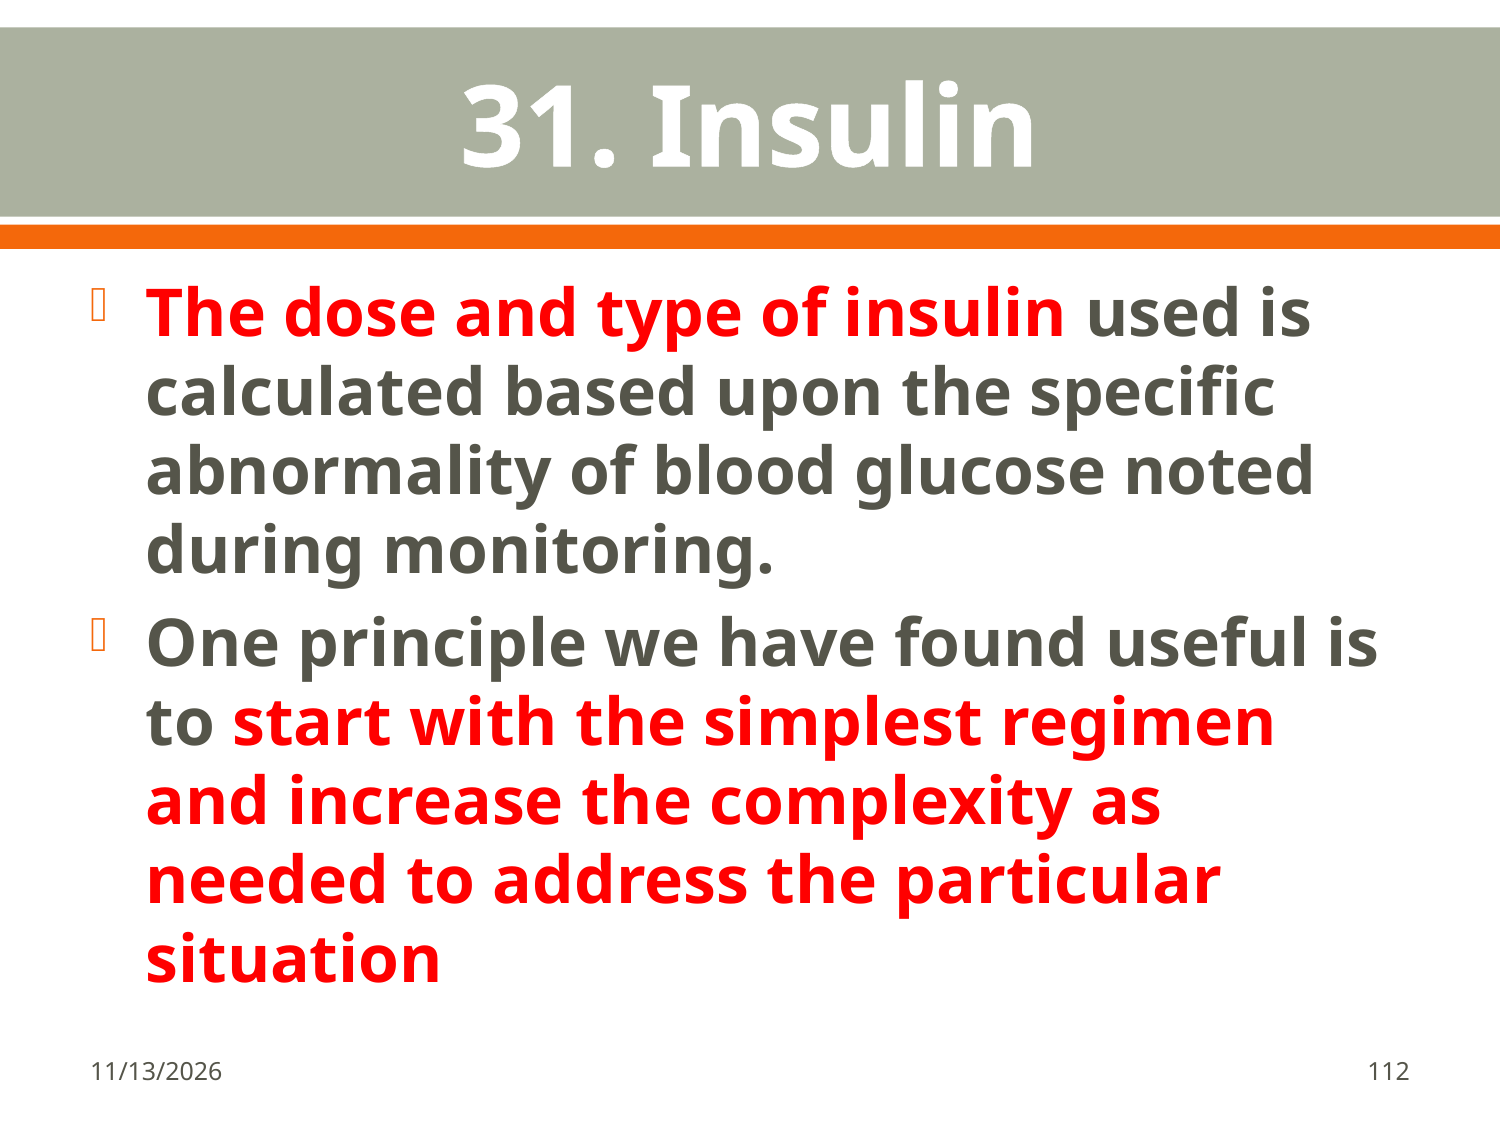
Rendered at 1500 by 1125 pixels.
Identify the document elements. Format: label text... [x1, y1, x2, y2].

slide_number 112 [1074, 1042, 1425, 1103]
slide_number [75, 1042, 425, 1103]
title 31. Insulin [75, 29, 1425, 213]
list The dose and type of insulin used is calculated based upon the specific abnormality of blood glucose noted during monitoring. One principle we have found useful is to start with the simplest regimen and increase the complexity as needed to address the particular situation [75, 262, 1425, 1005]
